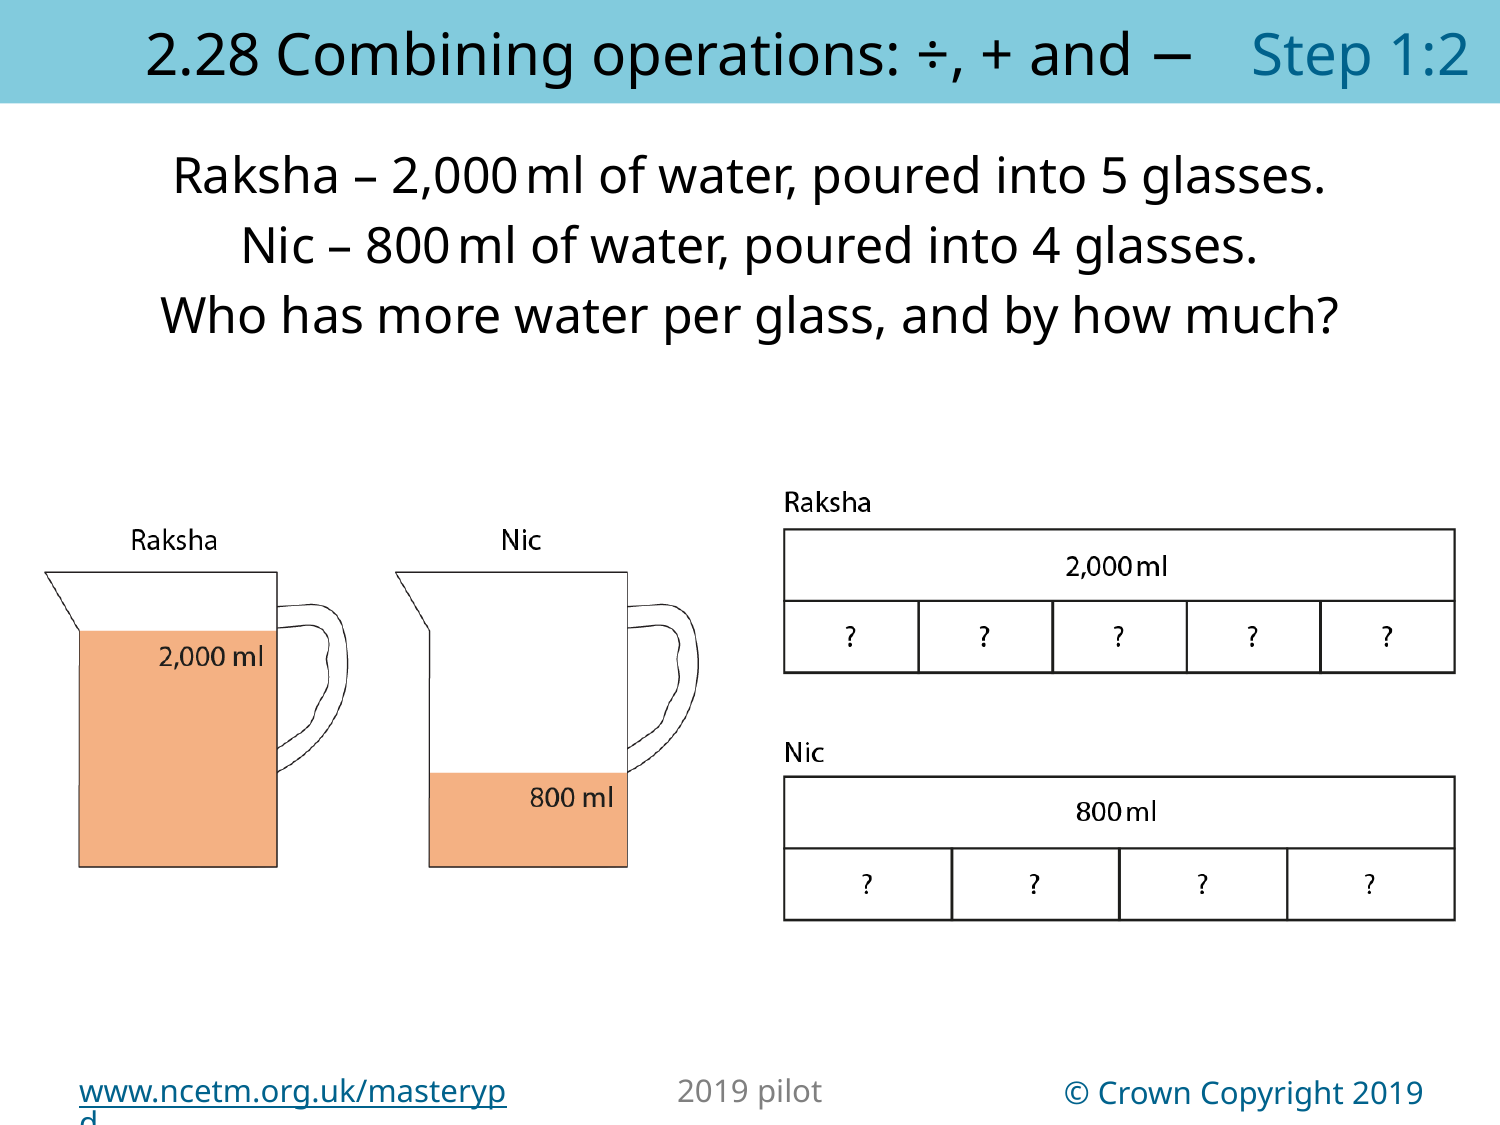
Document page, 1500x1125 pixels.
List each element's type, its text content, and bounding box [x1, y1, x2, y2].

list 2.28 Combining operations: ÷, + and − Step 1:2 [0, 0, 1500, 104]
picture [33, 524, 709, 889]
picture [780, 478, 1456, 928]
text_box Raksha – 2,000 ml of water, poured into 5 glasses. Nic – 800 ml of water, poured into 4 glasses. Who has more water per glass, and by how much? [145, 136, 1355, 351]
